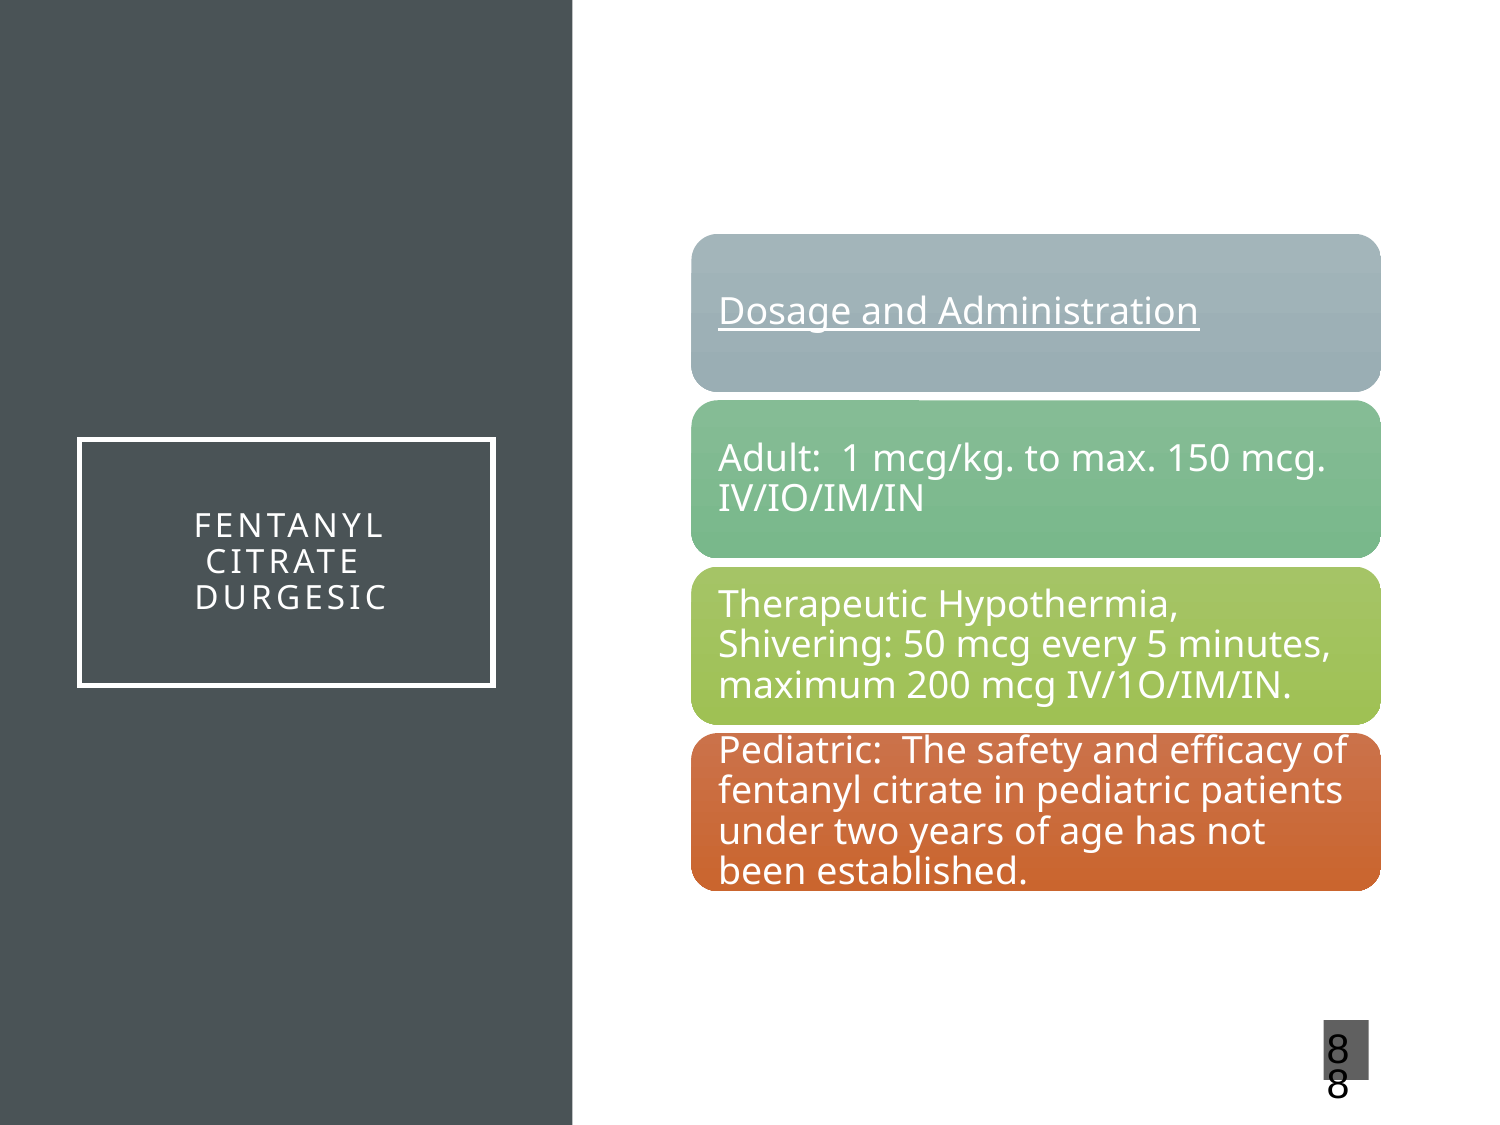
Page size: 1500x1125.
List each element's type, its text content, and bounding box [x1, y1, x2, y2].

text_box [0, 0, 573, 1125]
title Fentanyl Citrate DURGESIC [77, 437, 496, 688]
text_box [573, 0, 1500, 1125]
slide_number 88 [1323, 1020, 1369, 1080]
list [691, 158, 1382, 967]
